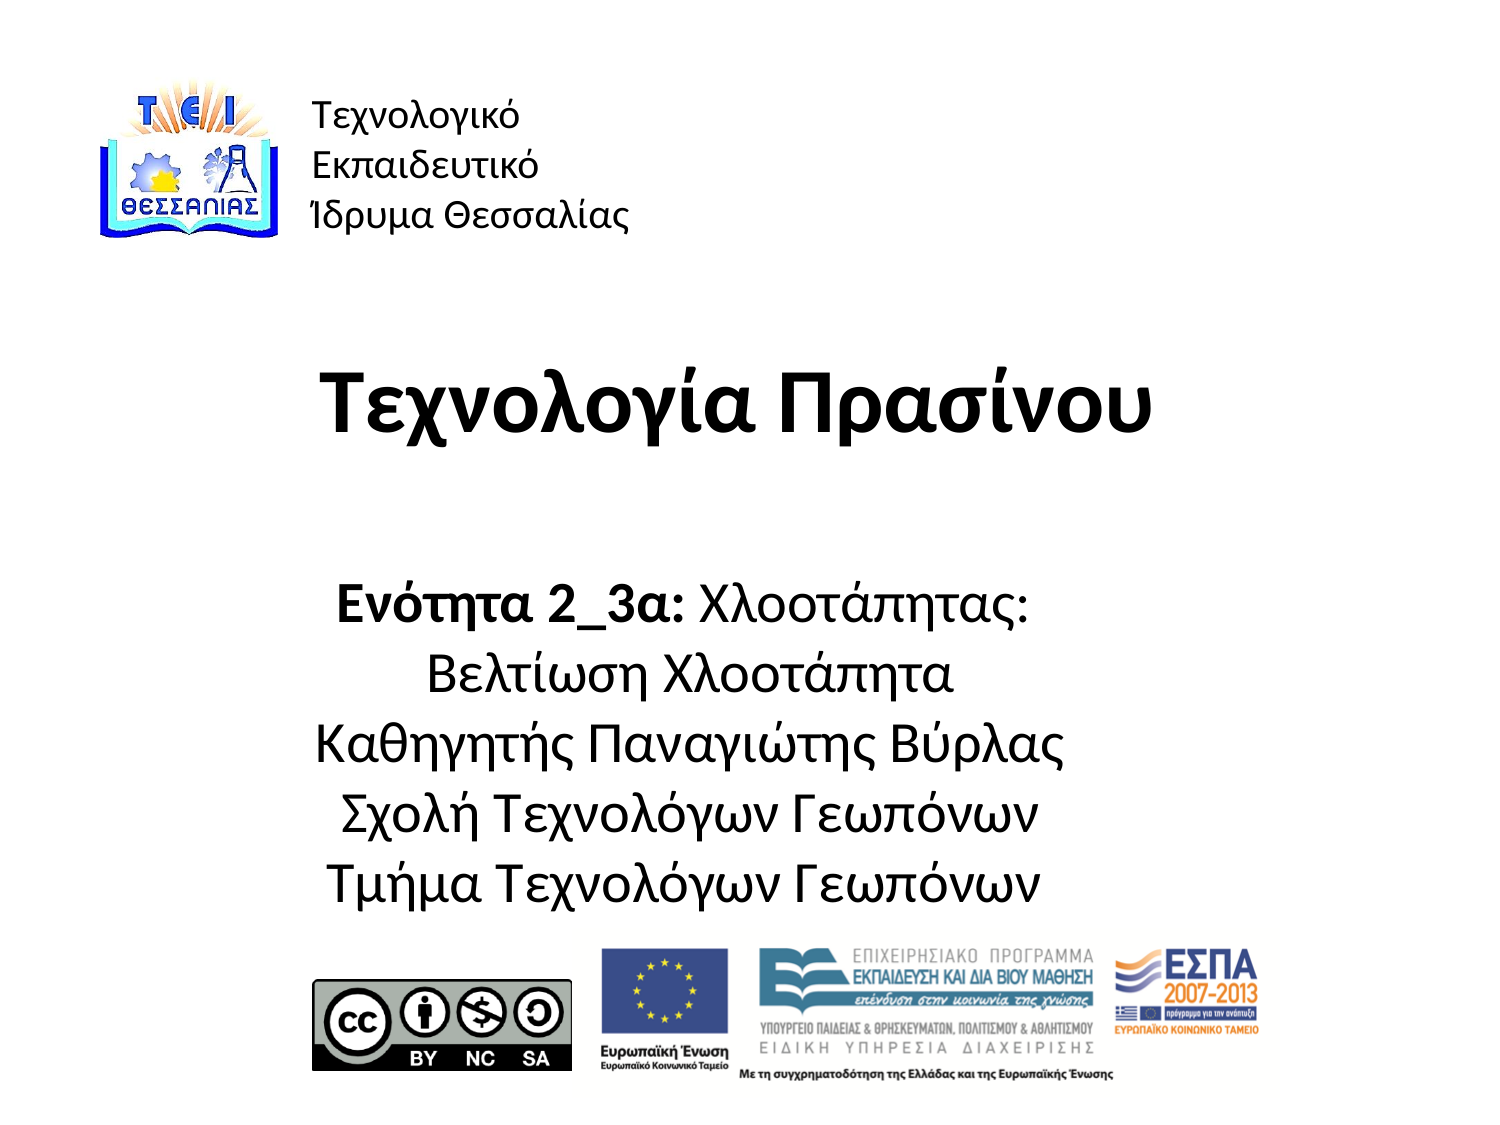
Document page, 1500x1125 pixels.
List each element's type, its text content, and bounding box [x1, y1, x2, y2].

title Τεχνολογία Πρασίνου [12, 275, 1463, 517]
text_box Ενότητα 2_3α: Χλοοτάπητας: Βελτίωση Χλοοτάπητα Καθηγητής Παναγιώτης Βύρλας Σχολή Τεχνολόγων Γεωπόνων Τμήμα Τεχνολόγων Γεωπόνων [87, 545, 1294, 933]
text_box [99, 66, 668, 247]
picture [312, 927, 1281, 1098]
